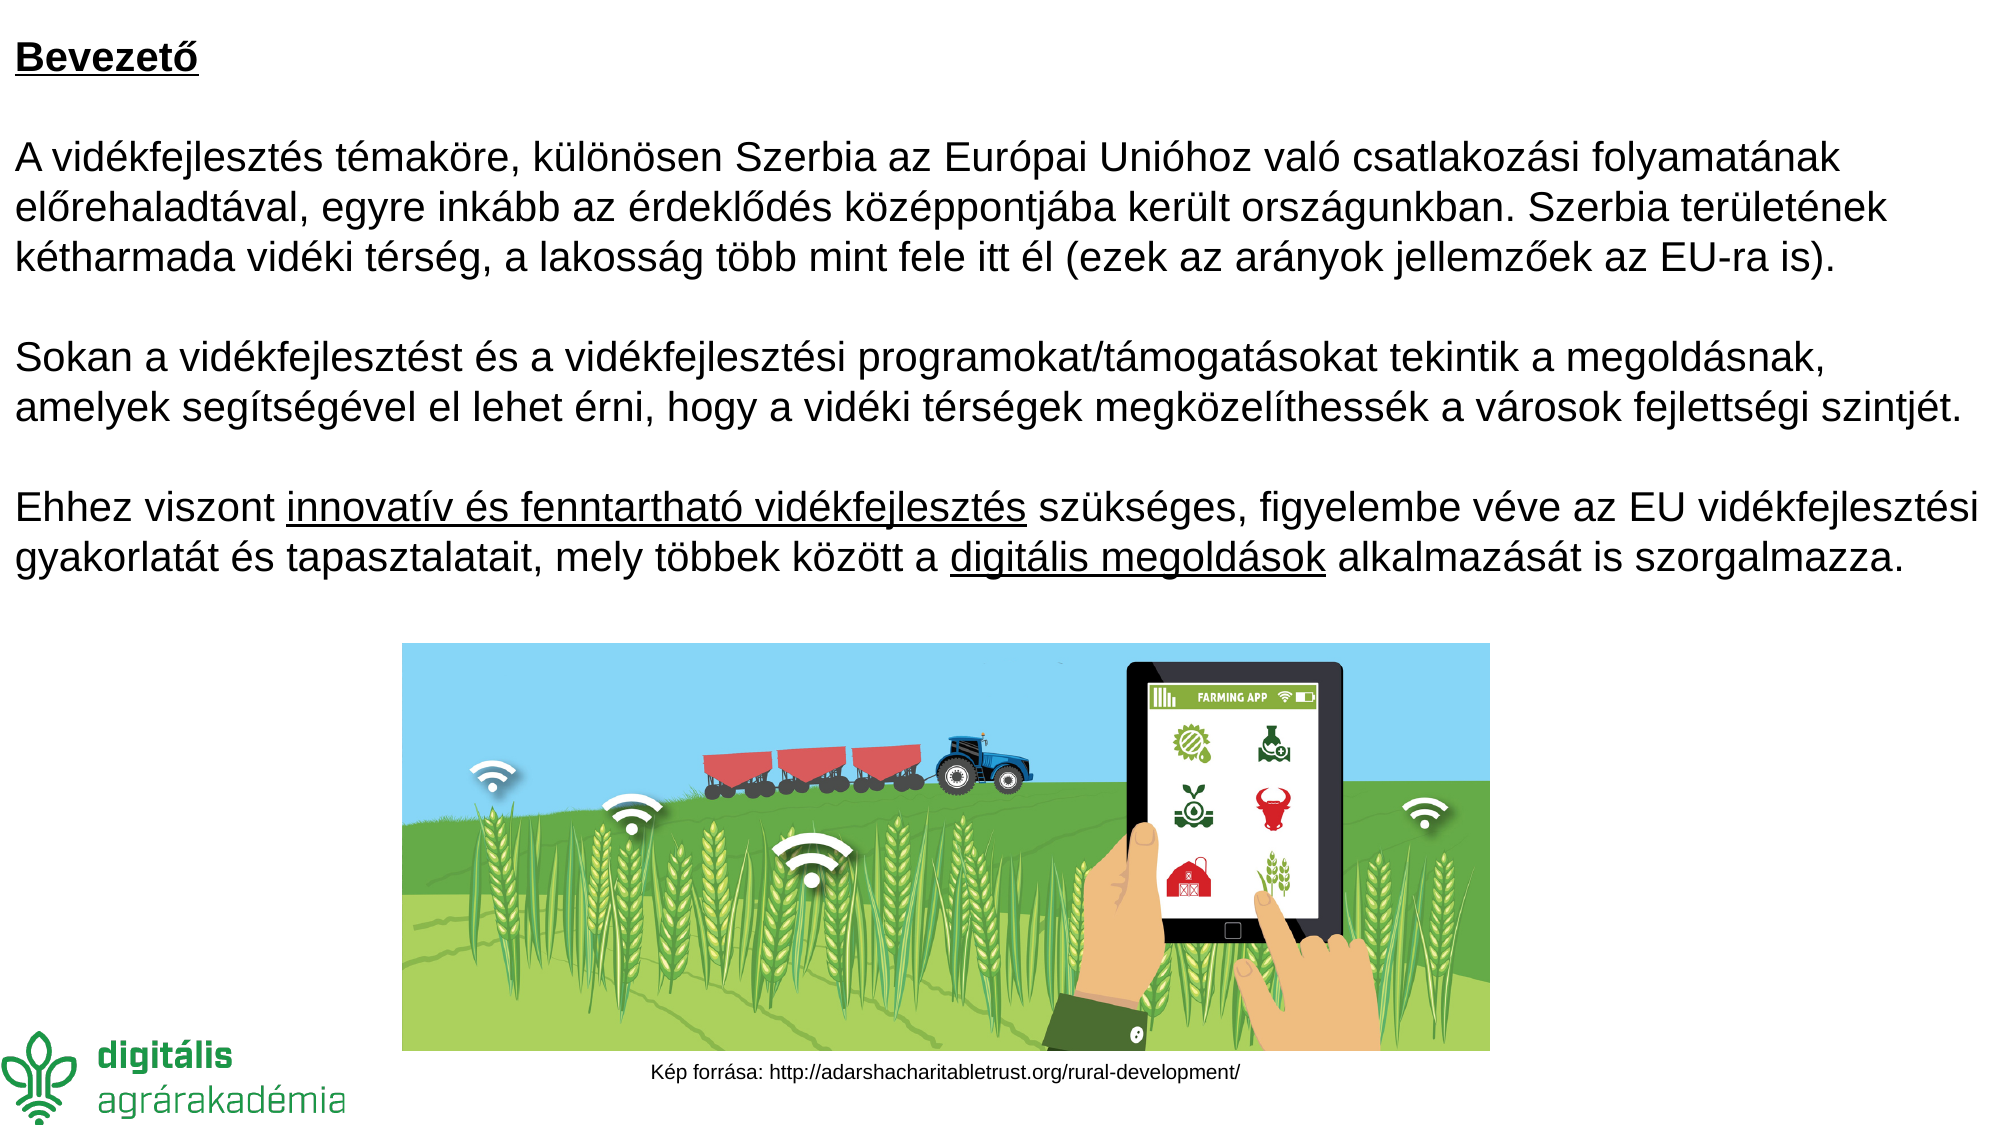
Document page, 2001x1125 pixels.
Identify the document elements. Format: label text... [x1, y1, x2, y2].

picture [401, 642, 1490, 1052]
text_box Bevezető A vidékfejlesztés témaköre, különösen Szerbia az Európai Unióhoz való csatlakozási folyamatának előrehaladtával, egyre inkább az érdeklődés középpontjába került országunkban. Szerbia területének kétharmada vidéki térség, a lakosság több mint fele itt él (ezek az arányok jellemzőek az EU-ra is). Sokan a vidékfejlesztést és a vidékfejlesztési programokat/támogatásokat tekintik a megoldásnak, amelyek segítségével el lehet érni, hogy a vidéki térségek megközelíthessék a városok fejlettségi szintjét. Ehhez viszont innovatív és fenntartható vidékfejlesztés szükséges, figyelembe véve az EU vidékfejlesztési gyakorlatát és tapasztalatait, mely többek között a digitális megoldások alkalmazását is szorgalmazza. [0, 22, 2000, 588]
text_box Kép forrása: http://adarshacharitabletrust.org/rural-development/ [635, 1058, 1256, 1091]
picture [0, 1031, 345, 1125]
